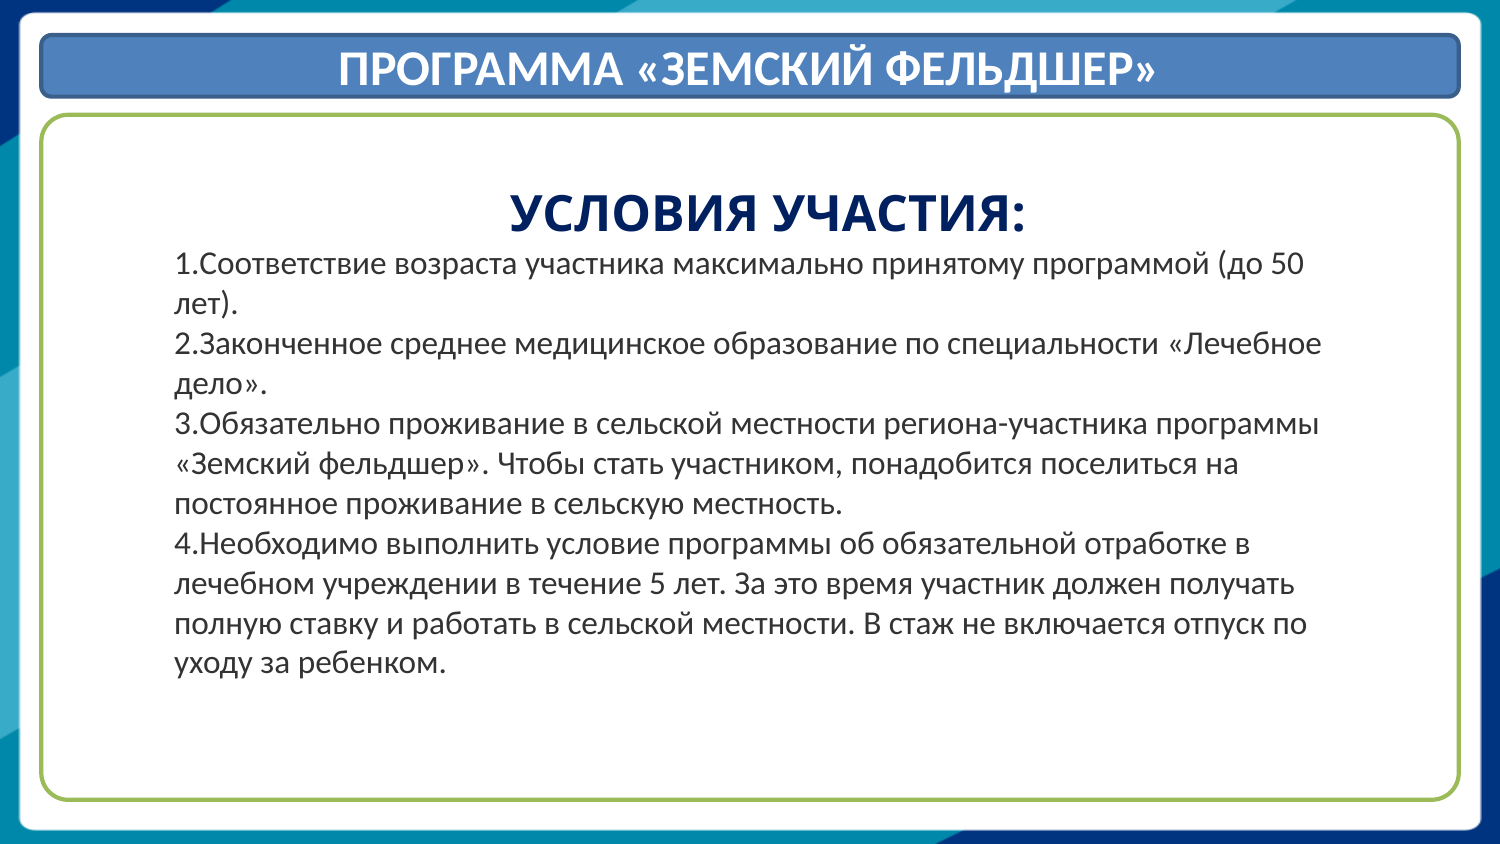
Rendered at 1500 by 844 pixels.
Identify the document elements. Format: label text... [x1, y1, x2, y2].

picture [0, 0, 1500, 844]
text_box ПРОГРАММА «ЗЕМСКИЙ ФЕЛЬДШЕР» [39, 32, 1461, 99]
text_box [39, 112, 1461, 802]
text_box Условия участия: Соответствие возраста участника максимально принятому программой (до 50 лет). Законченное среднее медицинское образование по специальности «Лечебное дело». Обязательно проживание в сельской местности региона-участника программы «Земский фельдшер». Чтобы стать участником, понадобится поселиться на постоянное проживание в сельскую местность. Необходимо выполнить условие программы об обязательной отработке в лечебном учреждении в течение 5 лет. За это время участник должен получать полную ставку и работать в сельской местности. В стаж не включается отпуск по уходу за ребенком. [157, 124, 1378, 790]
